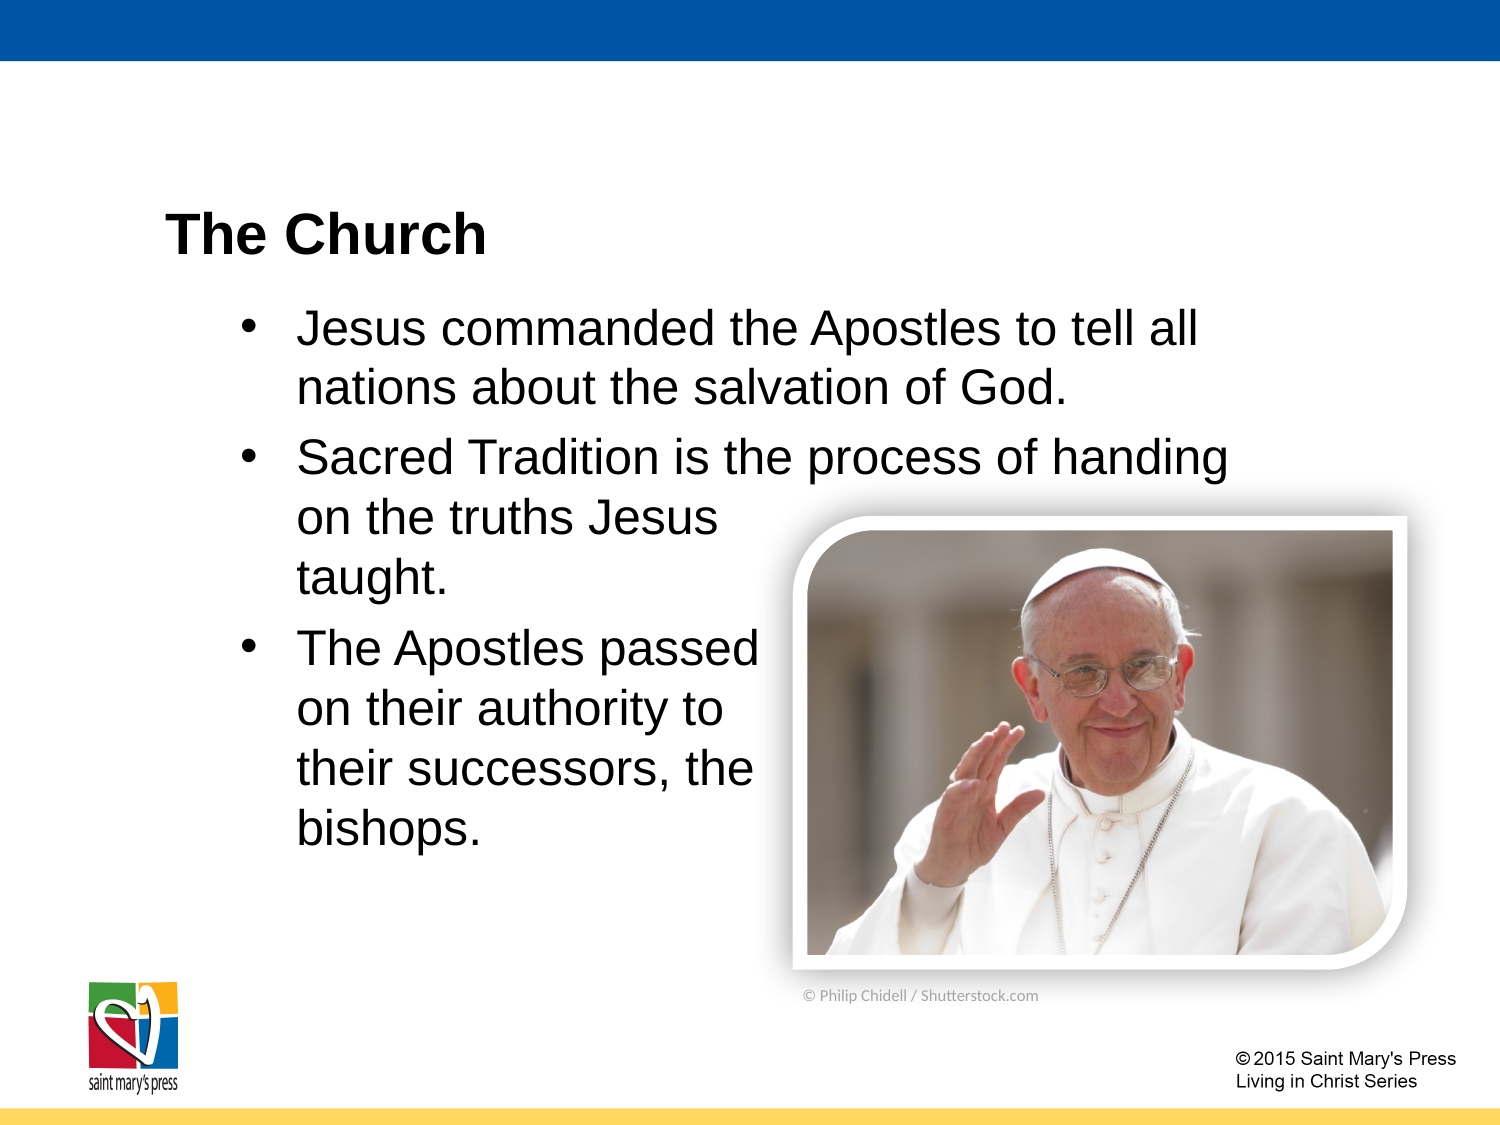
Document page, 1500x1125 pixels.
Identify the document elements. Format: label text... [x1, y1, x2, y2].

list Jesus commanded the Apostles to tell all nations about the salvation of God. Sacred Tradition is the process of handing on the truths Jesus taught. The Apostles passed on their authority to their successors, the bishops. [225, 287, 1288, 950]
title The Church [150, 187, 1500, 275]
text_box © Philip Chidell / Shutterstock.com [787, 977, 1300, 1012]
picture [0, 0, 1500, 1125]
